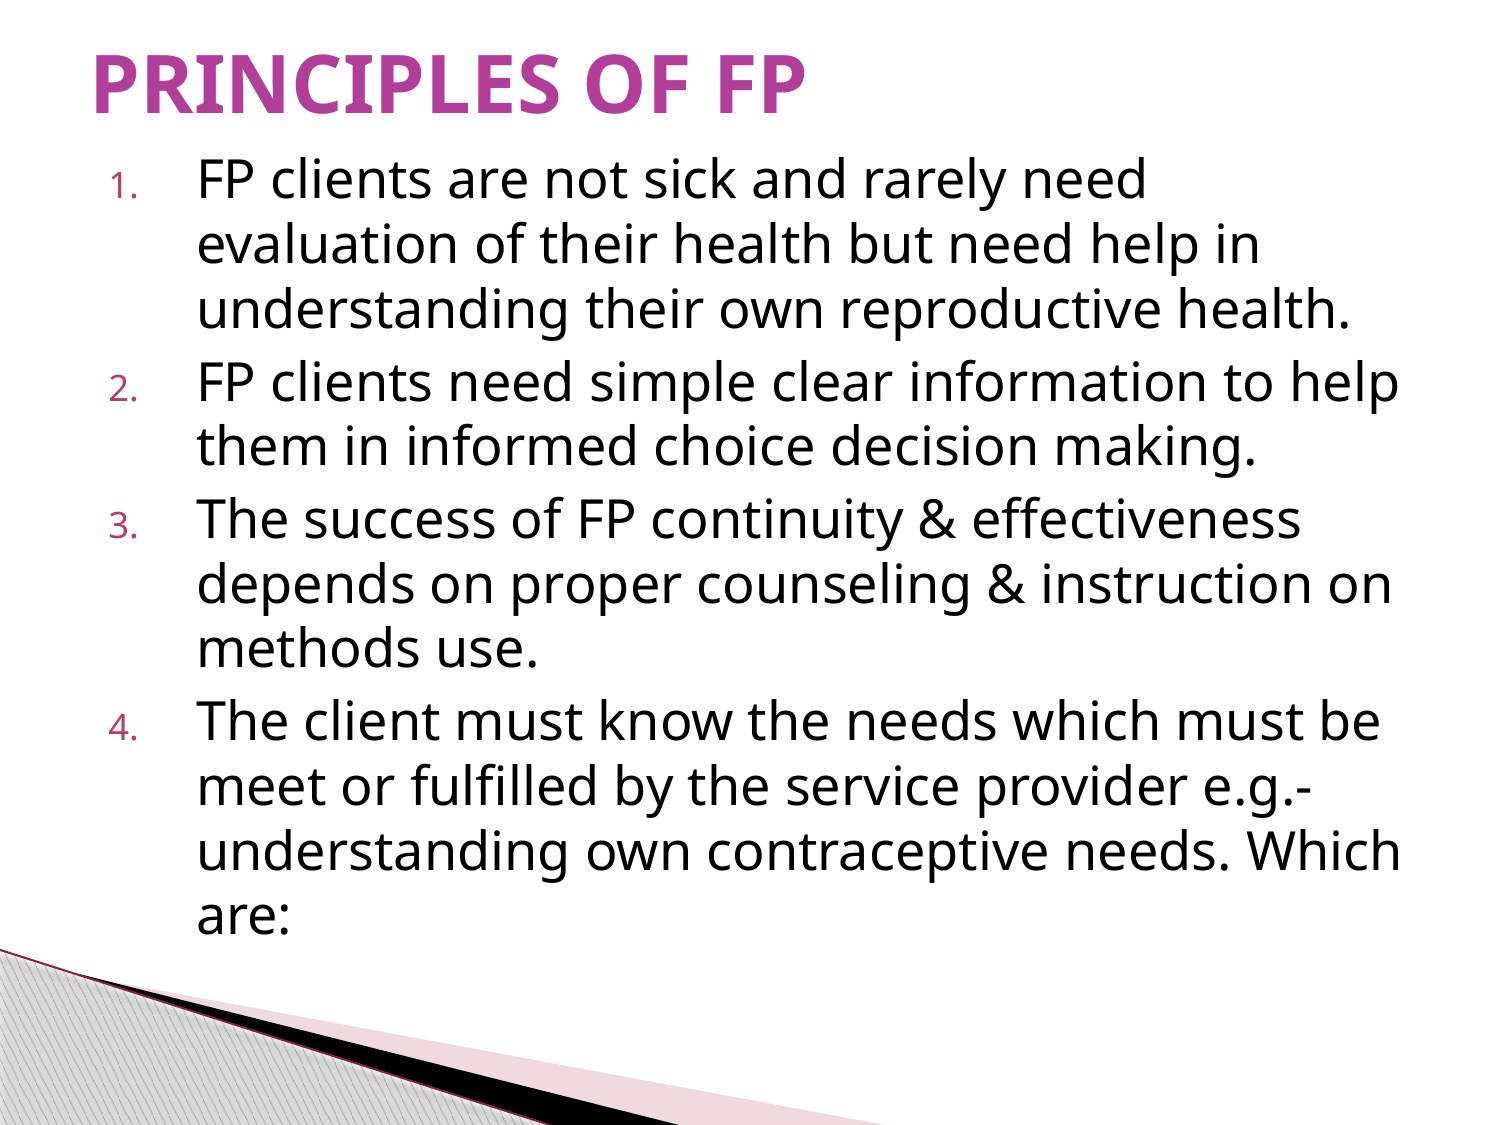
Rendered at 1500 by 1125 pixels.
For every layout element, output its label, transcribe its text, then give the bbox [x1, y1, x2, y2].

list FP clients are not sick and rarely need evaluation of their health but need help in understanding their own reproductive health. FP clients need simple clear information to help them in informed choice decision making. The success of FP continuity & effectiveness depends on proper counseling & instruction on methods use. The client must know the needs which must be meet or fulfilled by the service provider e.g.- understanding own contraceptive needs. Which are: [75, 138, 1425, 963]
title PRINCIPLES OF FP [75, 24, 1425, 138]
